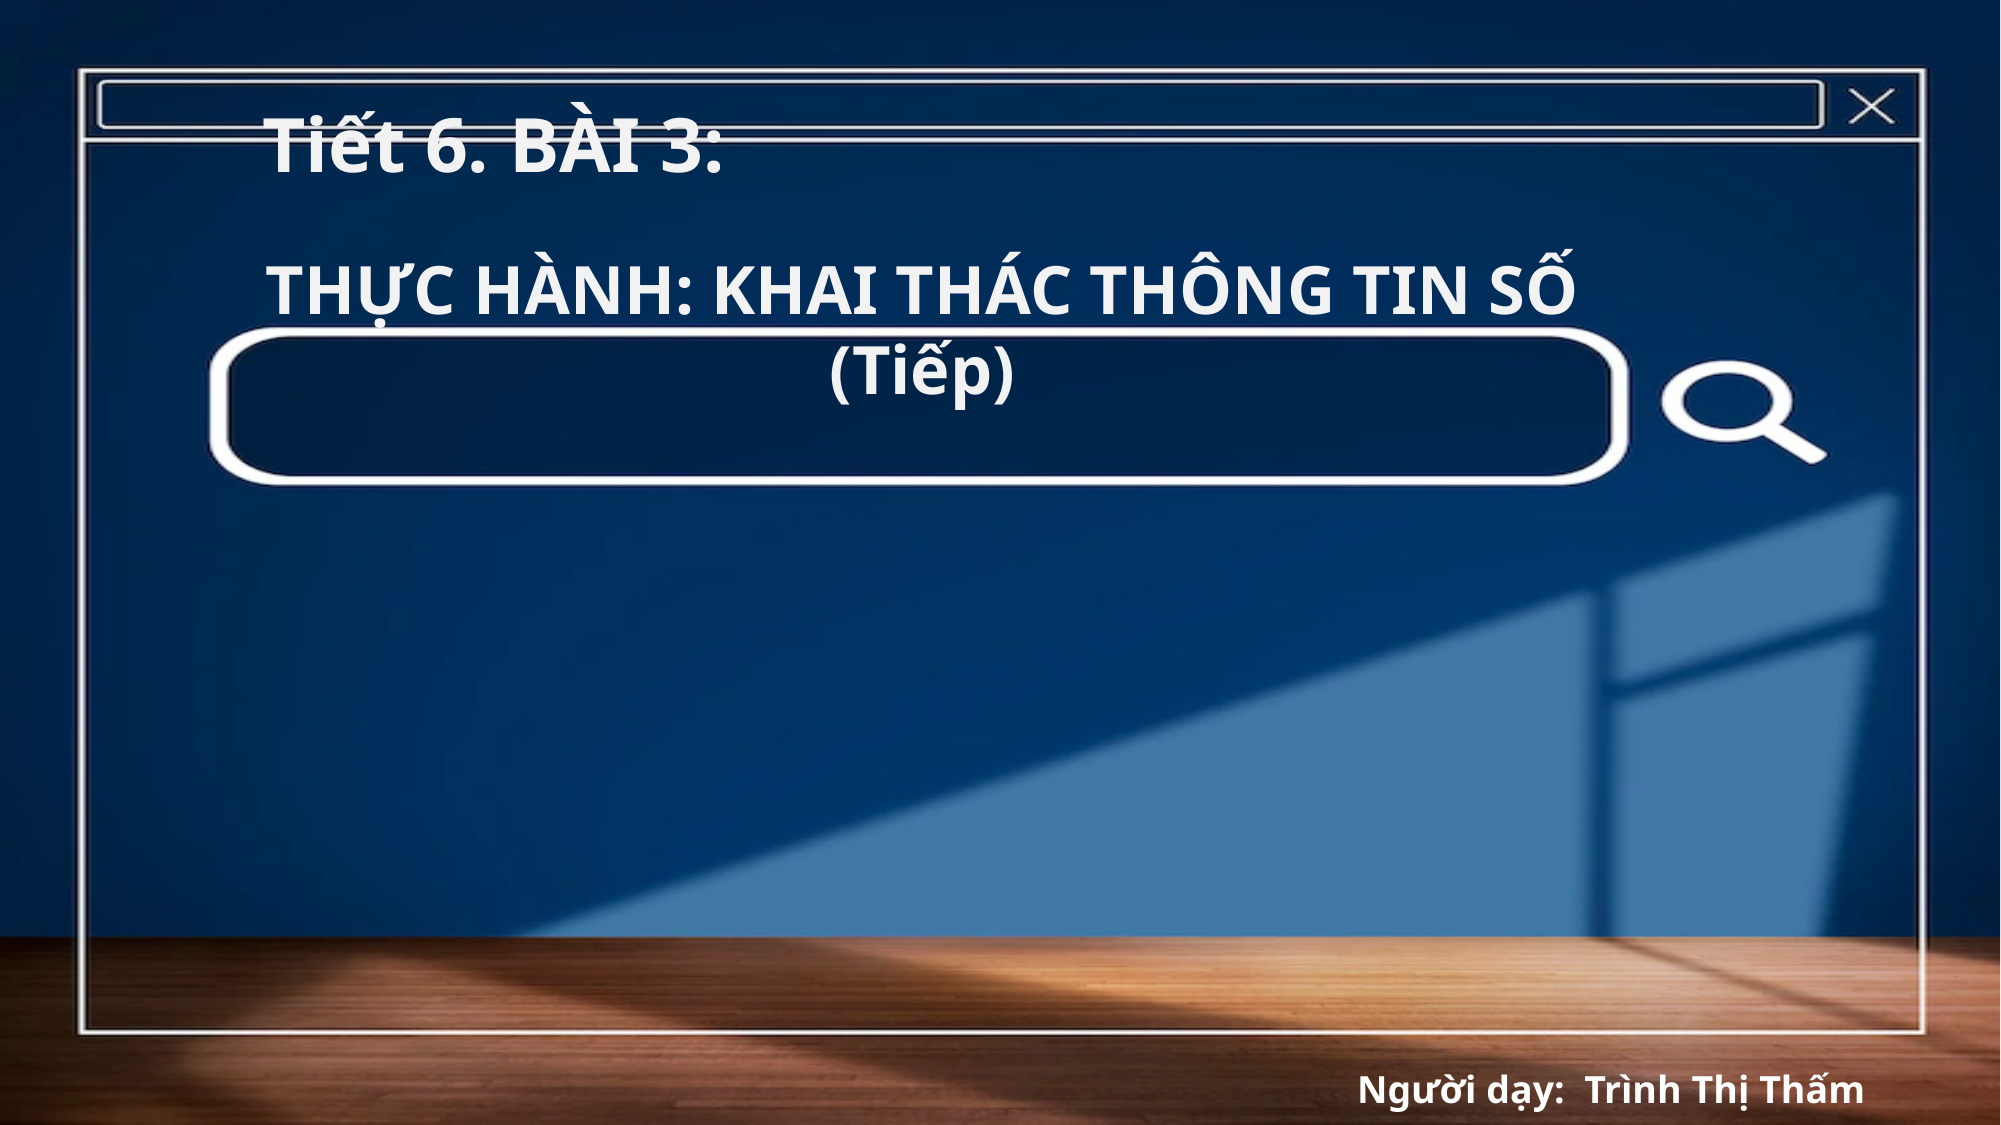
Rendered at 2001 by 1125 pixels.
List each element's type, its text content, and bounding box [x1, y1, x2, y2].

title THỰC HÀNH: KHAI THÁC THÔNG TIN SỐ (Tiếp) [42, 158, 1803, 416]
subtitle Người dạy: Trình Thị Thấm [1258, 1063, 1965, 1125]
picture [0, 0, 2001, 1125]
text_box Tiết 6. BÀI 3: [247, 89, 742, 195]
